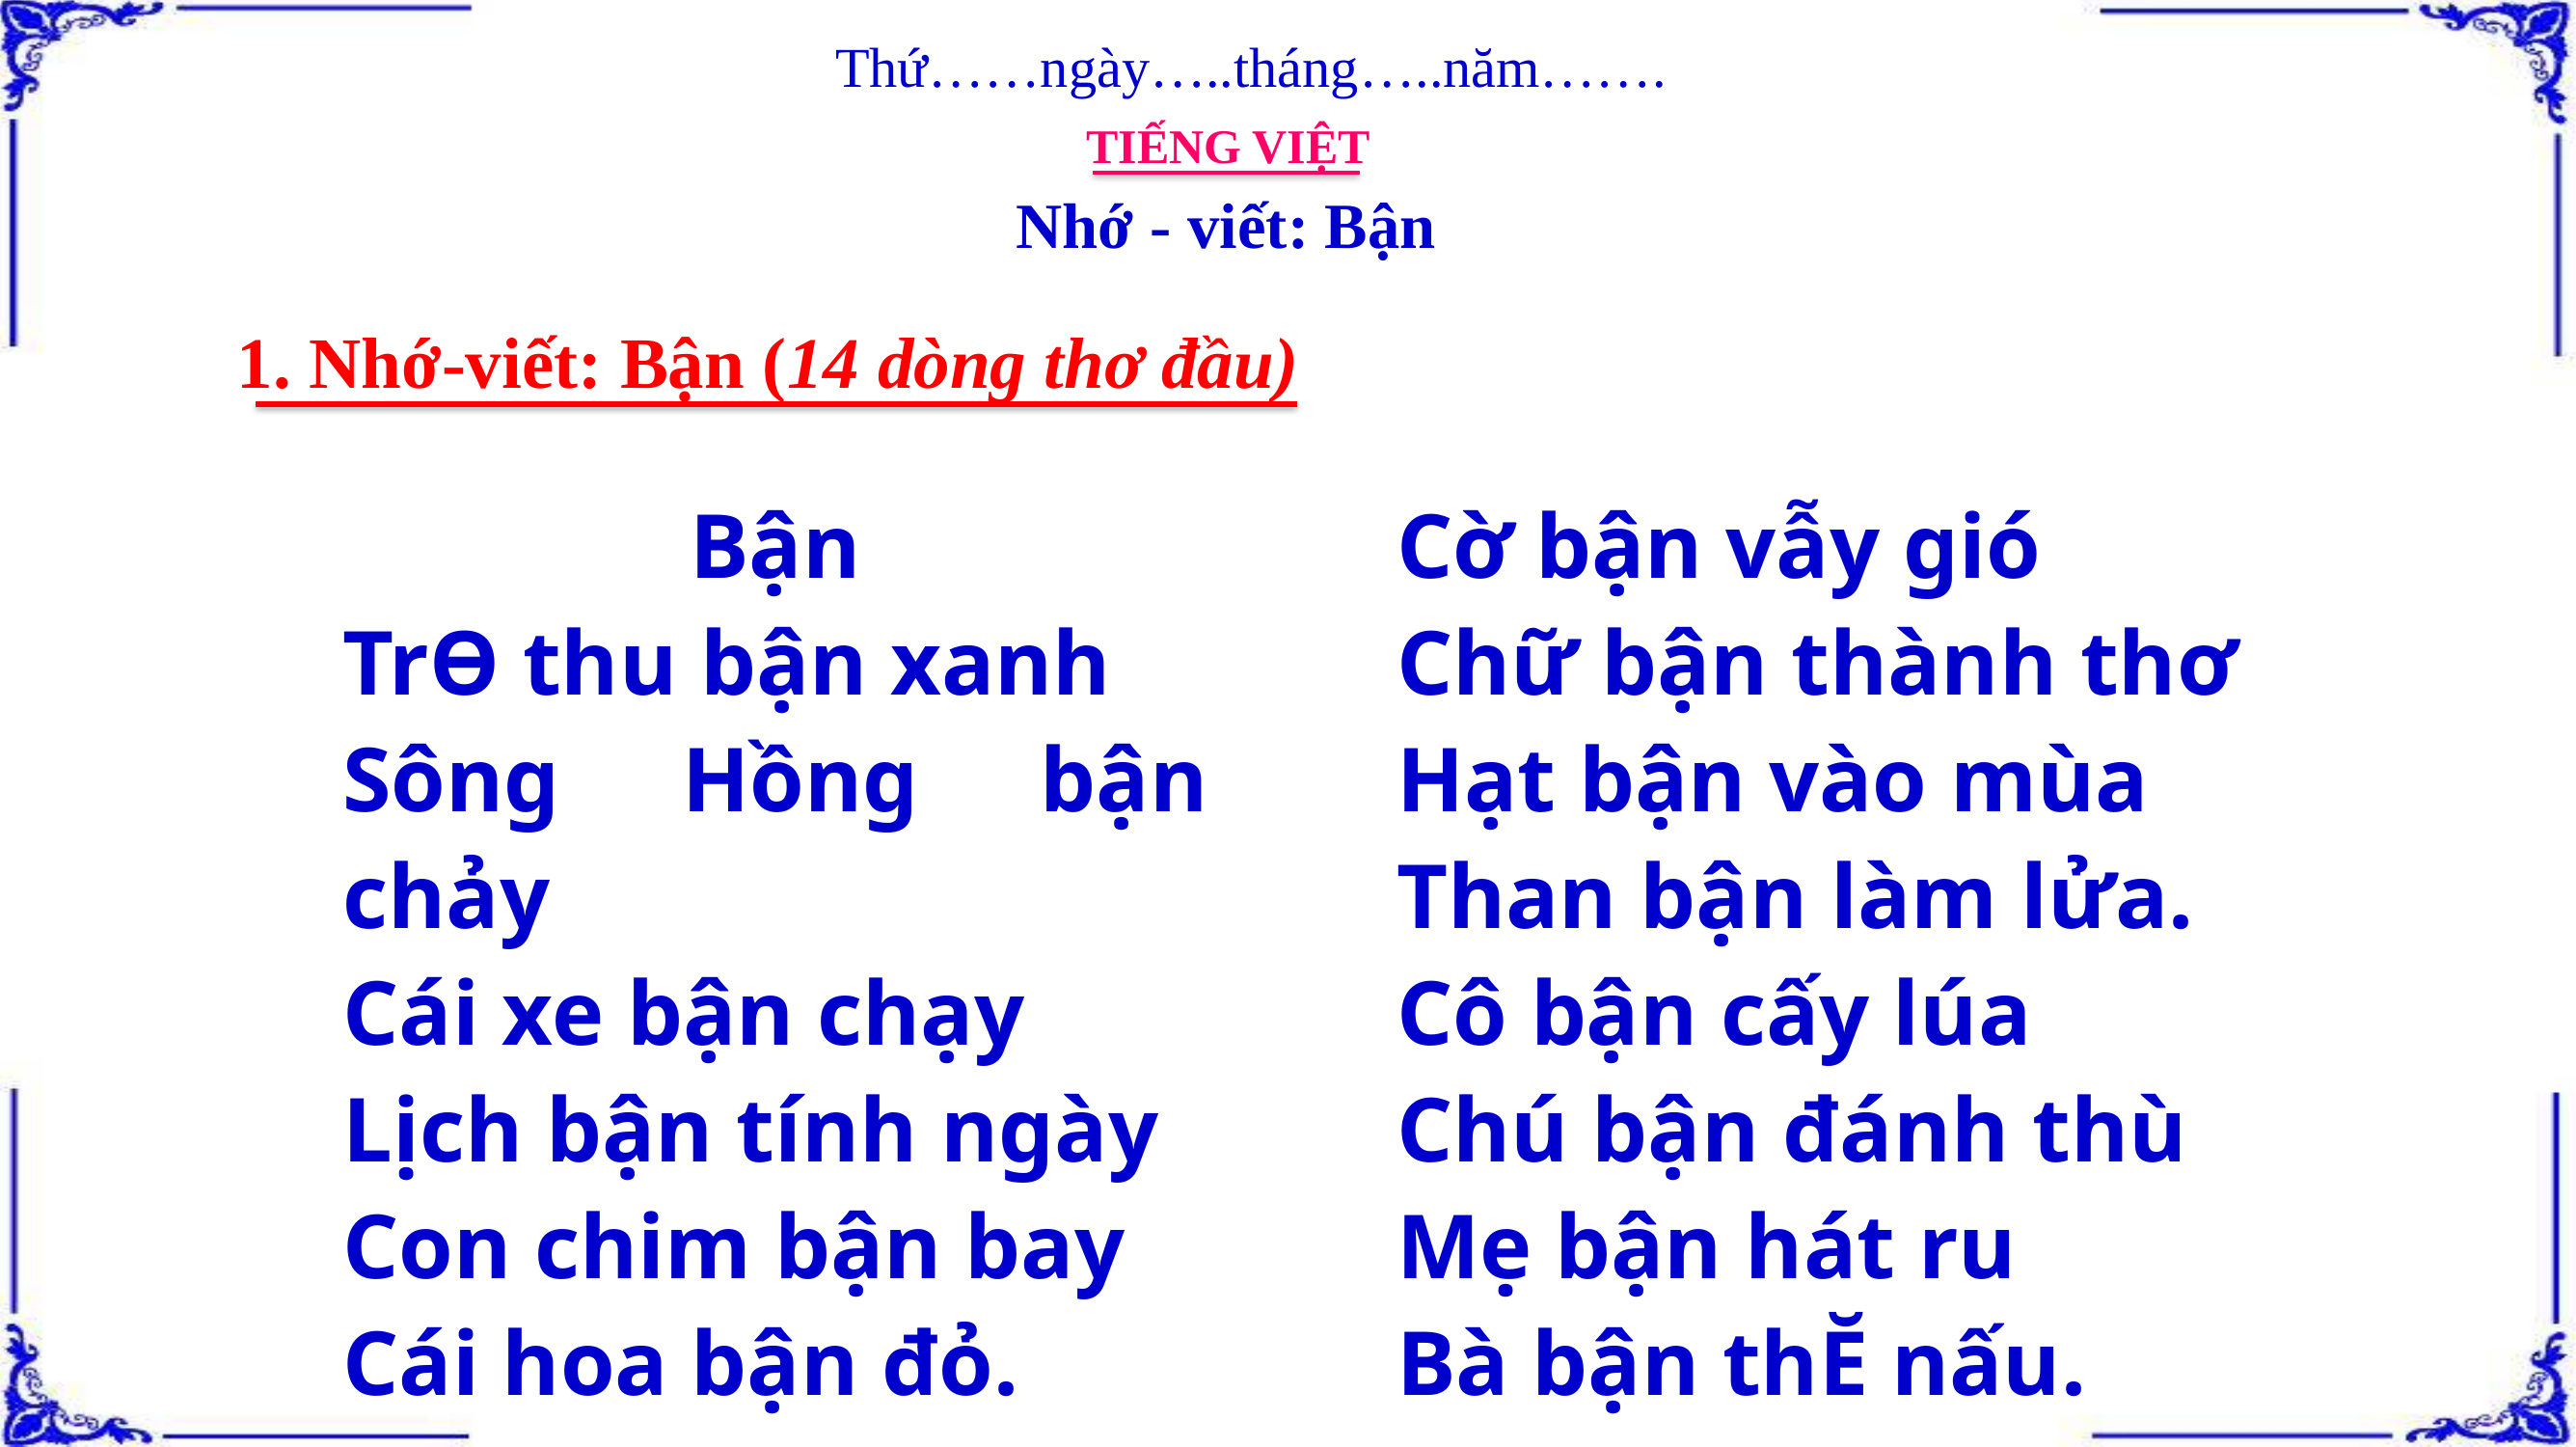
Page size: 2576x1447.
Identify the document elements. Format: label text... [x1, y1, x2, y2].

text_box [222, 309, 1710, 500]
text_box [780, 23, 1686, 274]
picture [0, 0, 2576, 1447]
text_box Cờ bận vẫy gió Chữ bận thành thơ Hạt bận vào mùa Than bận làm lửa. Cô bận cấy lúa Chú bận đánh thù Mẹ bận hát ru Bà bận thĔ nấu. [1382, 472, 2277, 1420]
text_box Bận TrƟ thu bận xanh Sông Hồng bận chảy Cái xe bận chạy Lịch bận tính ngày Con chim bận bay Cái hoa bận đỏ. [328, 508, 1223, 1447]
